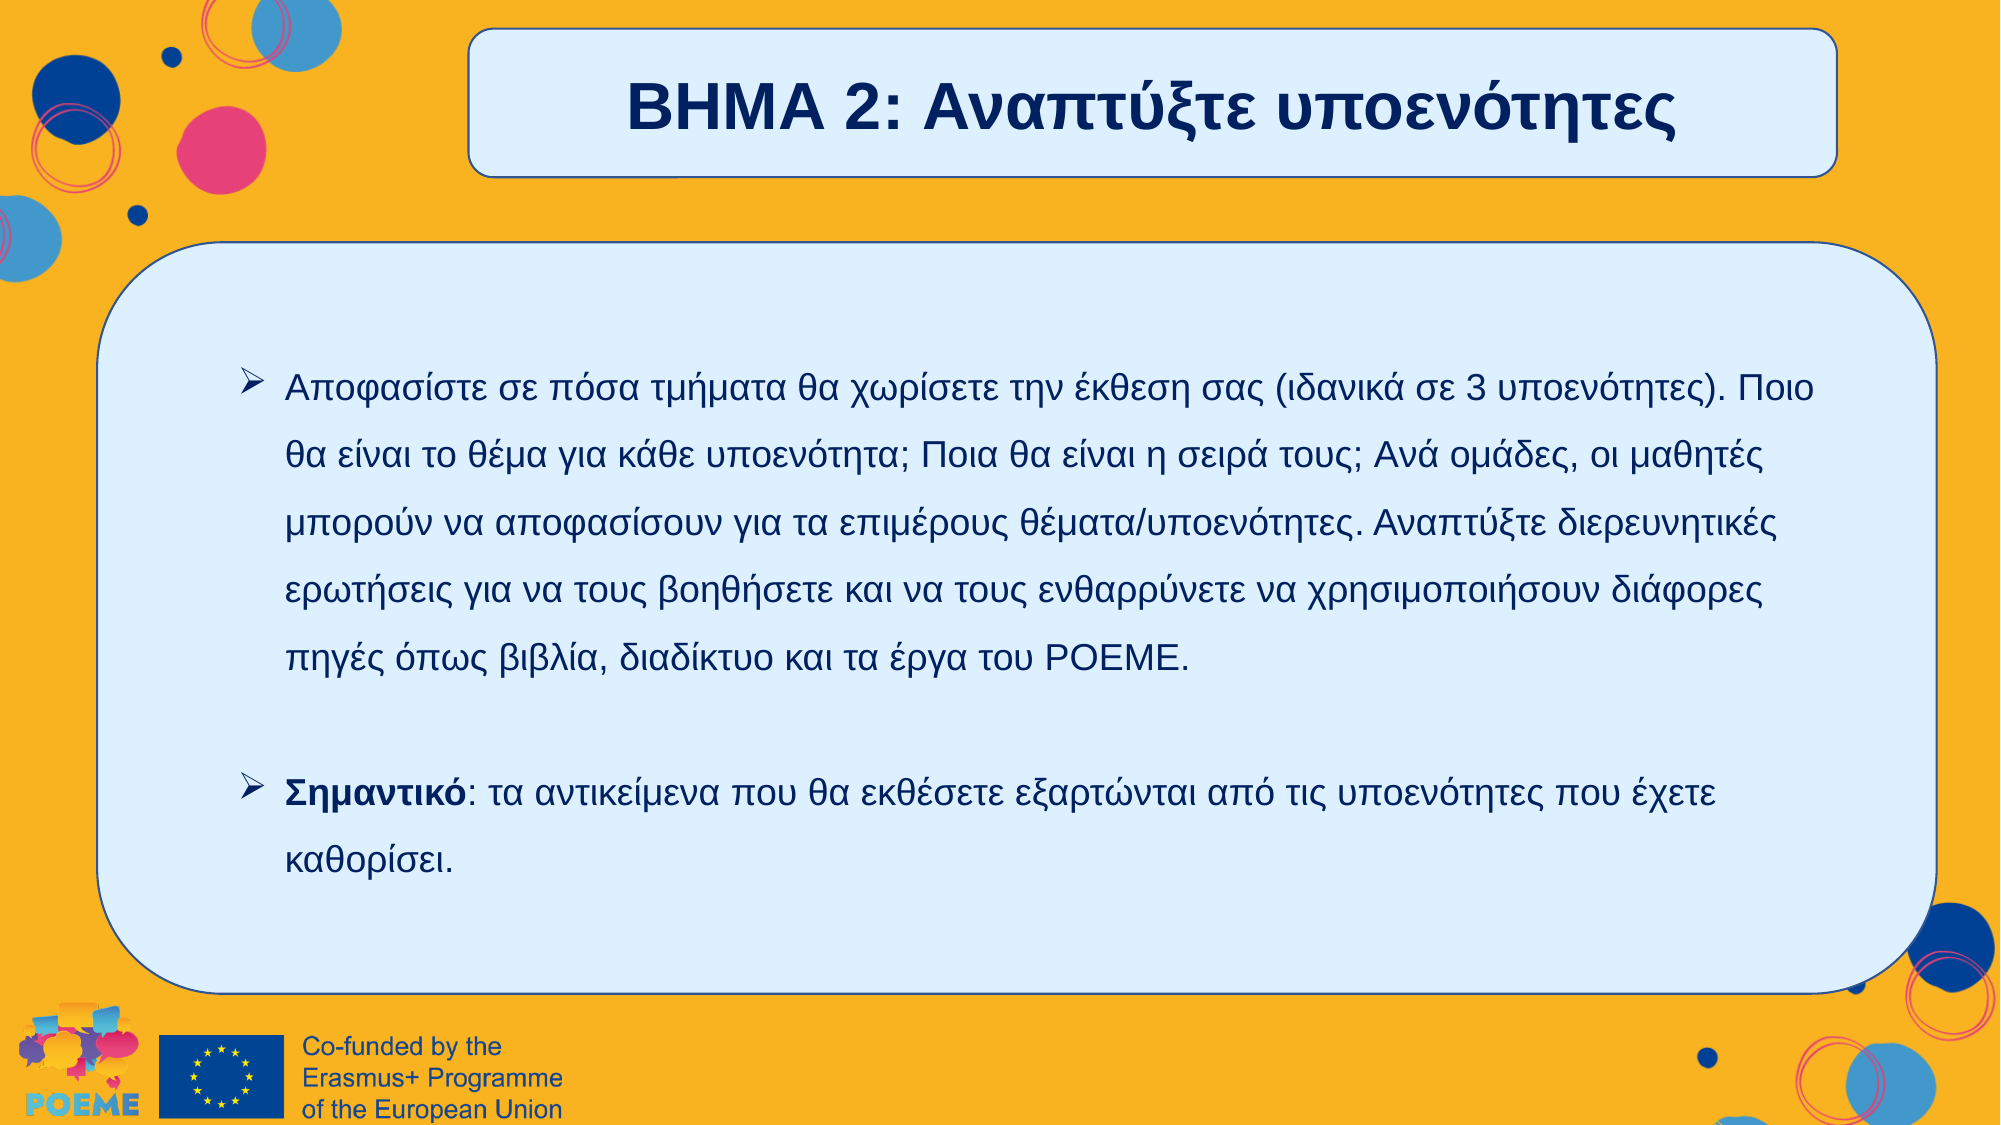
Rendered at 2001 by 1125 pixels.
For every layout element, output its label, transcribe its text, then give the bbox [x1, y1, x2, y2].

picture [0, 0, 2001, 1125]
text_box Αποφασίστε σε πόσα τμήματα θα χωρίσετε την έκθεση σας (ιδανικά σε 3 υποενότητες). Ποιο θα είναι το θέμα για κάθε υποενότητα; Ποια θα είναι η σειρά τους; Aνά ομάδες, οι μαθητές μπορούν να αποφασίσουν για τα επιμέρους θέματα/υποενότητες. Αναπτύξτε διερευνητικές ερωτήσεις για να τους βοηθήσετε και να τους ενθαρρύνετε να χρησιμοποιήσουν διάφορες πηγές όπως βιβλία, διαδίκτυο και τα έργα του POEME. Σημαντικό: τα αντικείμενα που θα εκθέσετε εξαρτώνται από τις υποενότητες που έχετε καθορίσει. [223, 333, 1871, 888]
text_box [96, 241, 1938, 995]
text_box ΒΗΜΑ 2: Αναπτύξτε υποενότητες [467, 27, 1839, 179]
